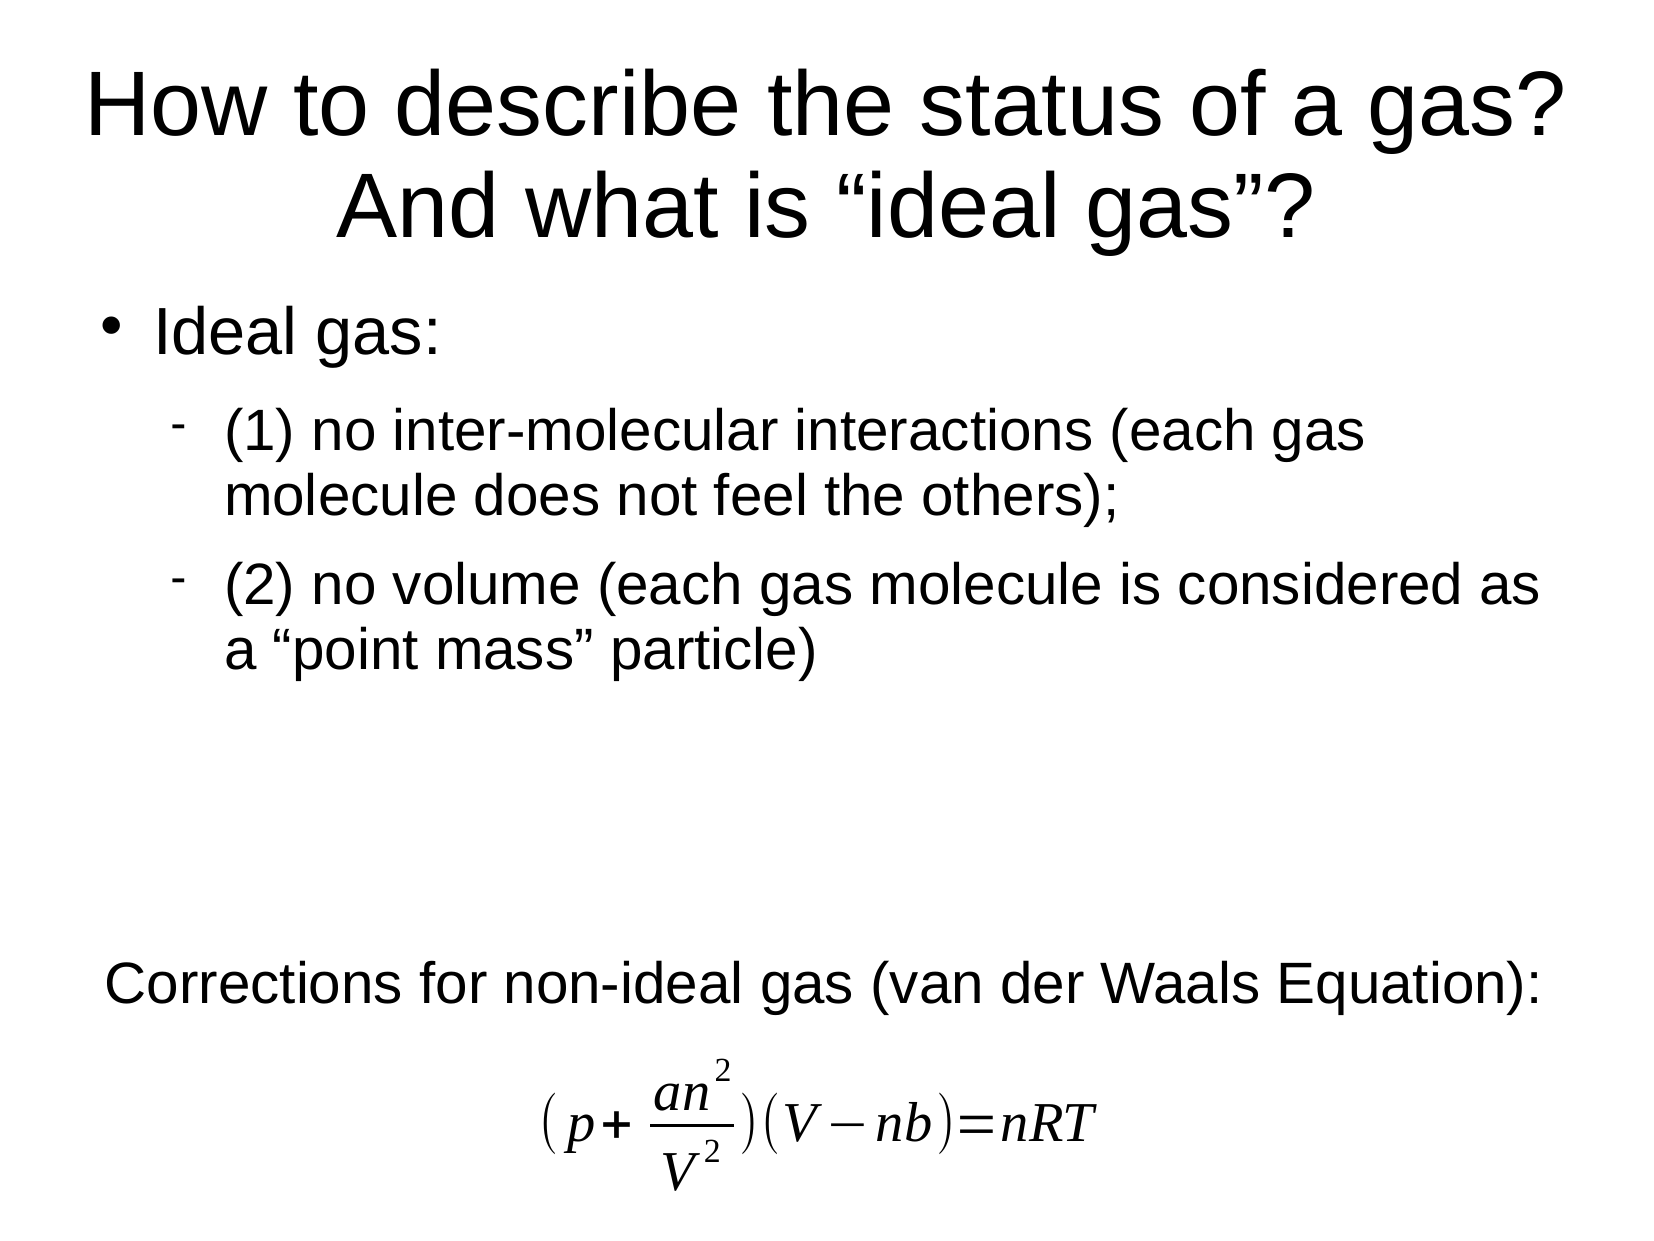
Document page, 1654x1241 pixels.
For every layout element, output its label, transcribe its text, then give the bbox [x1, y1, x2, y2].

title How to describe the status of a gas? And what is “ideal gas”? [82, 49, 1571, 257]
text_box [770, 592, 889, 652]
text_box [524, 1049, 1132, 1209]
text_box Corrections for non-ideal gas (van der Waals Equation): [90, 940, 887, 1021]
list Ideal gas: (1) no inter-molecular interactions (each gas molecule does not feel the others); (2) no volume (each gas molecule is considered as a “point mass” particle) [82, 290, 1571, 695]
